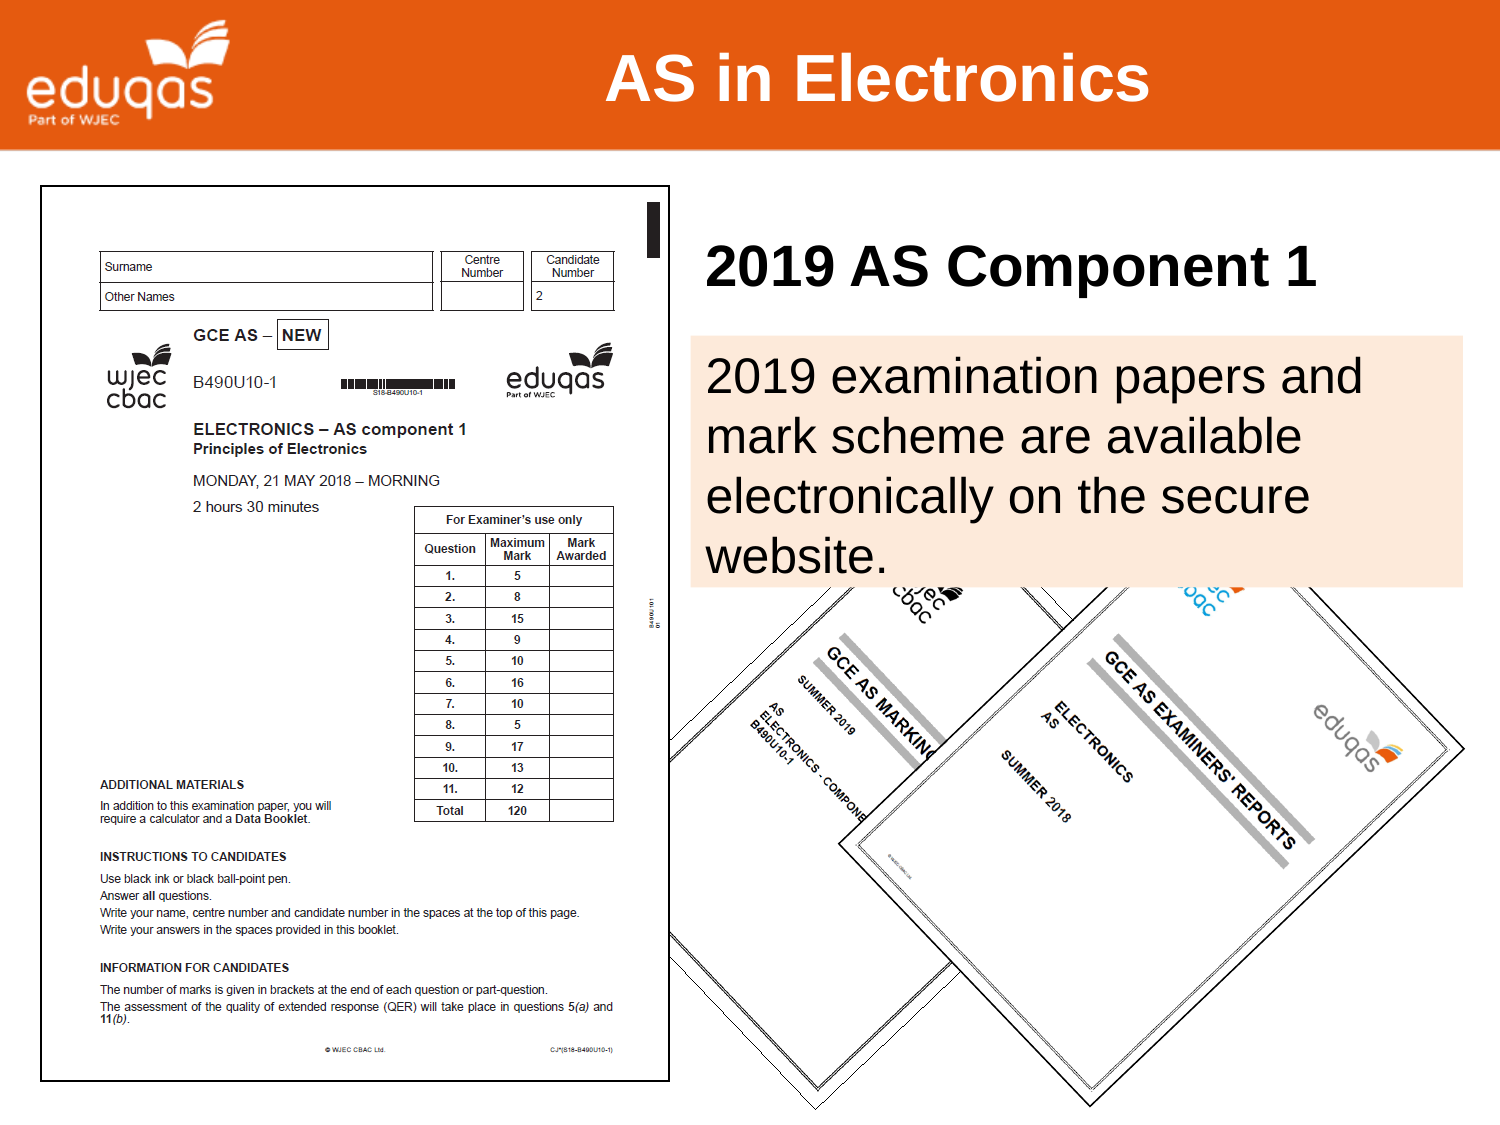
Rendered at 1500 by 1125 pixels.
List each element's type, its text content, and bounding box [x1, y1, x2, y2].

list 2019 examination papers and mark scheme are available electronically on the secure website. [690, 335, 1463, 588]
picture [670, 533, 1461, 1109]
list 2019 AS Component 1 [690, 220, 1463, 307]
picture [41, 186, 669, 1081]
picture [0, 0, 1500, 215]
title AS in Electronics [257, 0, 1500, 149]
